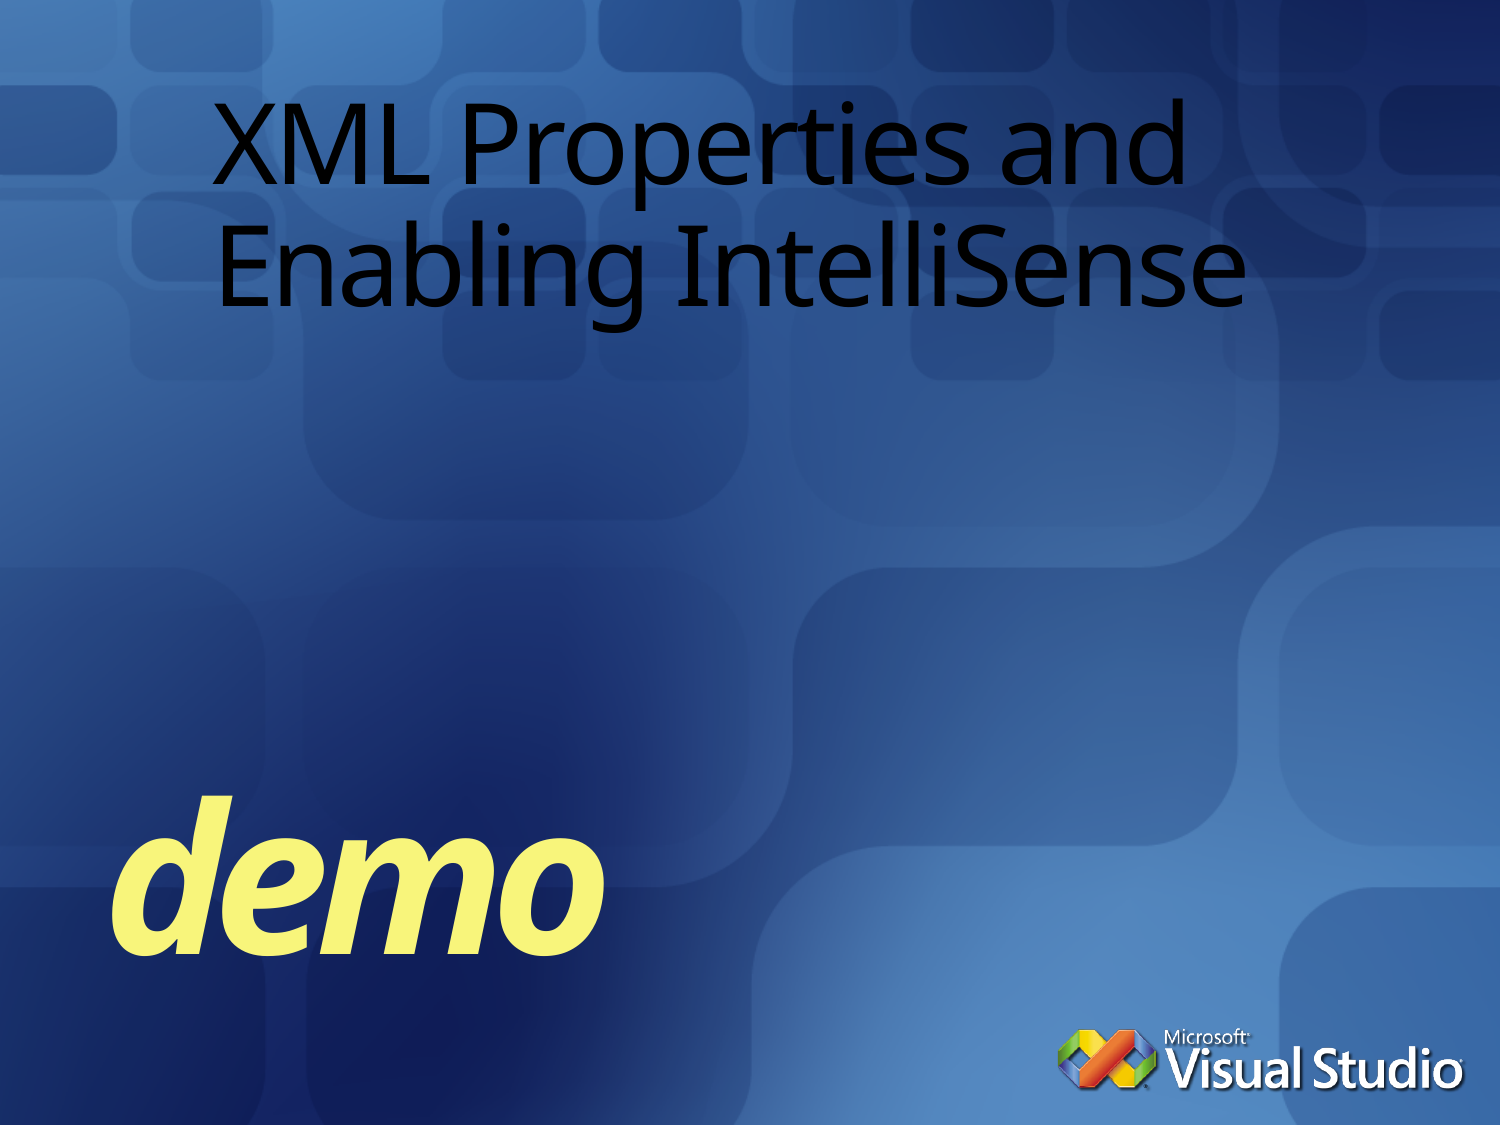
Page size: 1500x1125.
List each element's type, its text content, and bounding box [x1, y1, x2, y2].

title XML Properties and Enabling IntelliSense [212, 211, 1368, 462]
list demo [103, 774, 1365, 1002]
picture [0, 0, 1500, 1125]
